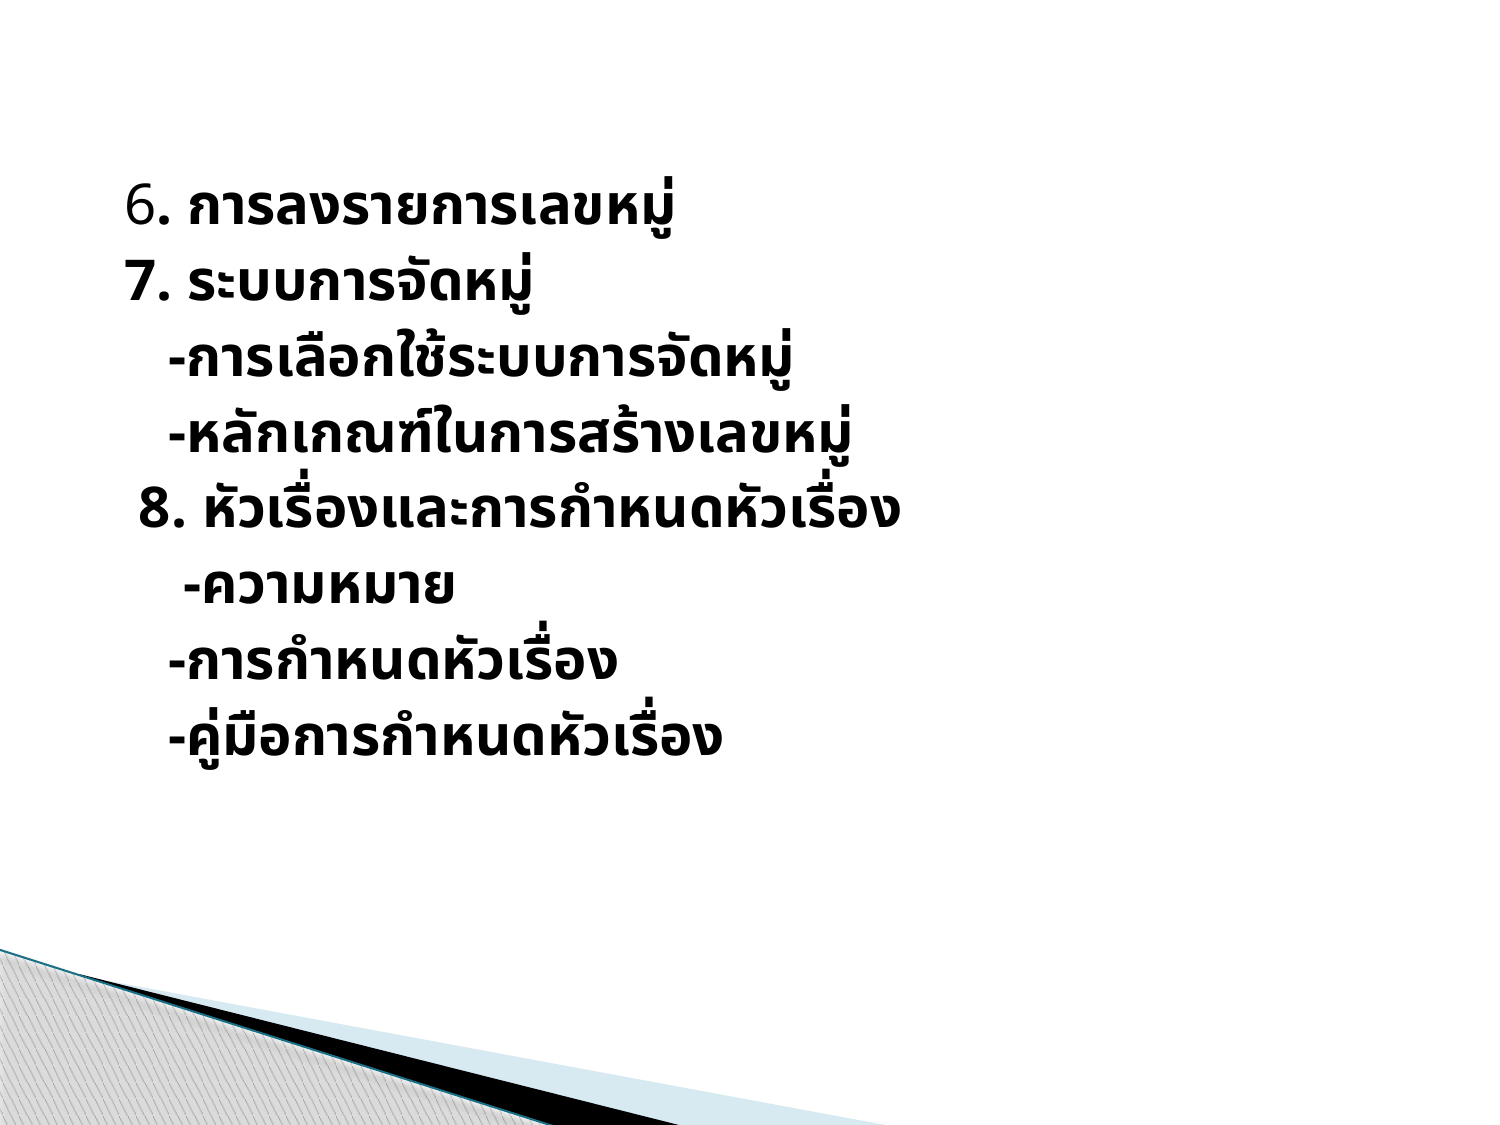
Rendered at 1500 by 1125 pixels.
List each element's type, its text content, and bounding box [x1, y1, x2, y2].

list 6. การลงรายการเลขหมู่ 7. ระบบการจัดหมู่ -การเลือกใช้ระบบการจัดหมู่ -หลักเกณฑ์ในการสร้างเลขหมู่ 8. หัวเรื่องและการกำหนดหัวเรื่อง -ความหมาย -การกำหนดหัวเรื่อง -คู่มือการกำหนดหัวเรื่อง [76, 160, 1427, 904]
